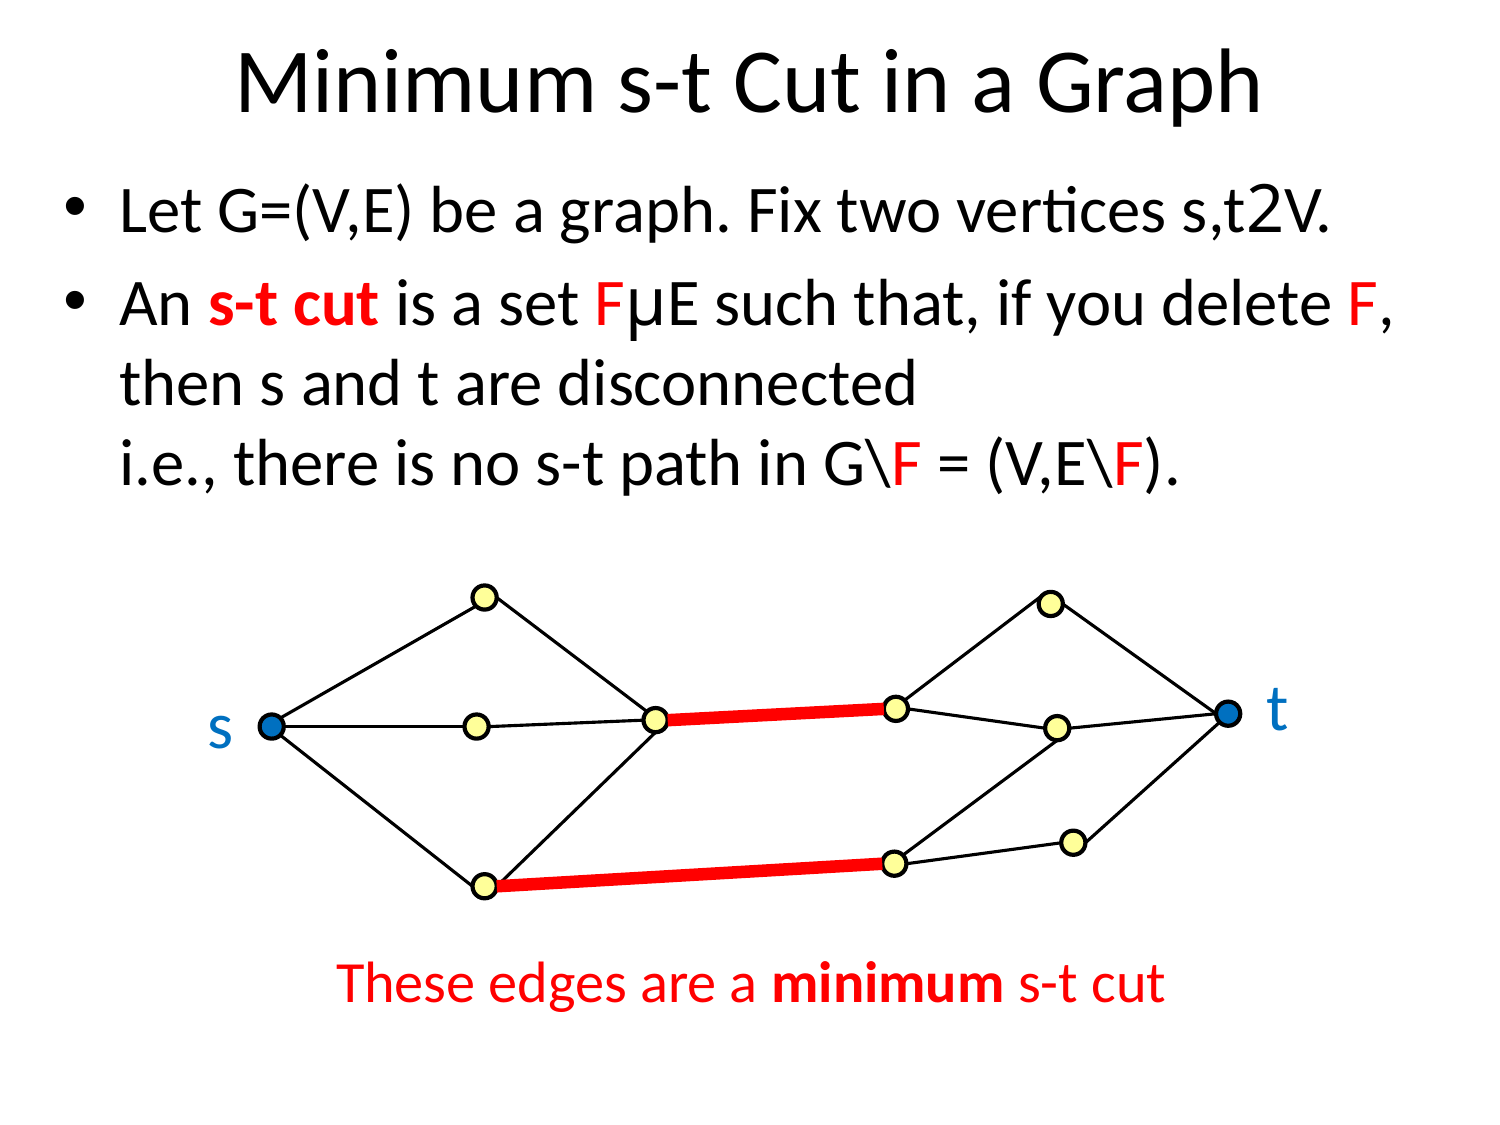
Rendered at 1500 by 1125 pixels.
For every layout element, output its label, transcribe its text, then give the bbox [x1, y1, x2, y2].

title Minimum s-t Cut in a Graph [75, 0, 1425, 152]
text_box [321, 563, 435, 713]
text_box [667, 708, 885, 721]
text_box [922, 720, 1038, 876]
text_box [257, 712, 286, 741]
text_box [883, 694, 910, 724]
text_box These edges are a minimum s-t cut [321, 937, 1182, 1022]
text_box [496, 731, 656, 863]
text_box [920, 578, 1026, 707]
list Let G=(V,E) be a graph. Fix two vertices s,t2V. An s-t cut is a set FµE such that, if you delete F, then s and t are disconnected i.e., there is no s-t path in G\F = (V,E\F). [48, 158, 1425, 1005]
text_box [1059, 828, 1085, 857]
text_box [907, 708, 1046, 729]
text_box [1221, 699, 1243, 728]
text_box [470, 583, 499, 612]
text_box s [192, 674, 248, 769]
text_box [300, 714, 453, 908]
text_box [906, 842, 917, 864]
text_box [488, 719, 644, 727]
text_box [881, 849, 907, 878]
text_box [470, 872, 496, 901]
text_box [1042, 842, 1062, 864]
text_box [496, 863, 883, 887]
text_box [646, 705, 668, 734]
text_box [1085, 721, 1220, 843]
text_box [462, 712, 489, 741]
text_box [1036, 589, 1065, 619]
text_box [496, 597, 648, 712]
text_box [1069, 713, 1217, 729]
text_box t [1252, 656, 1304, 752]
text_box [1045, 713, 1070, 743]
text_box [1062, 603, 1217, 714]
